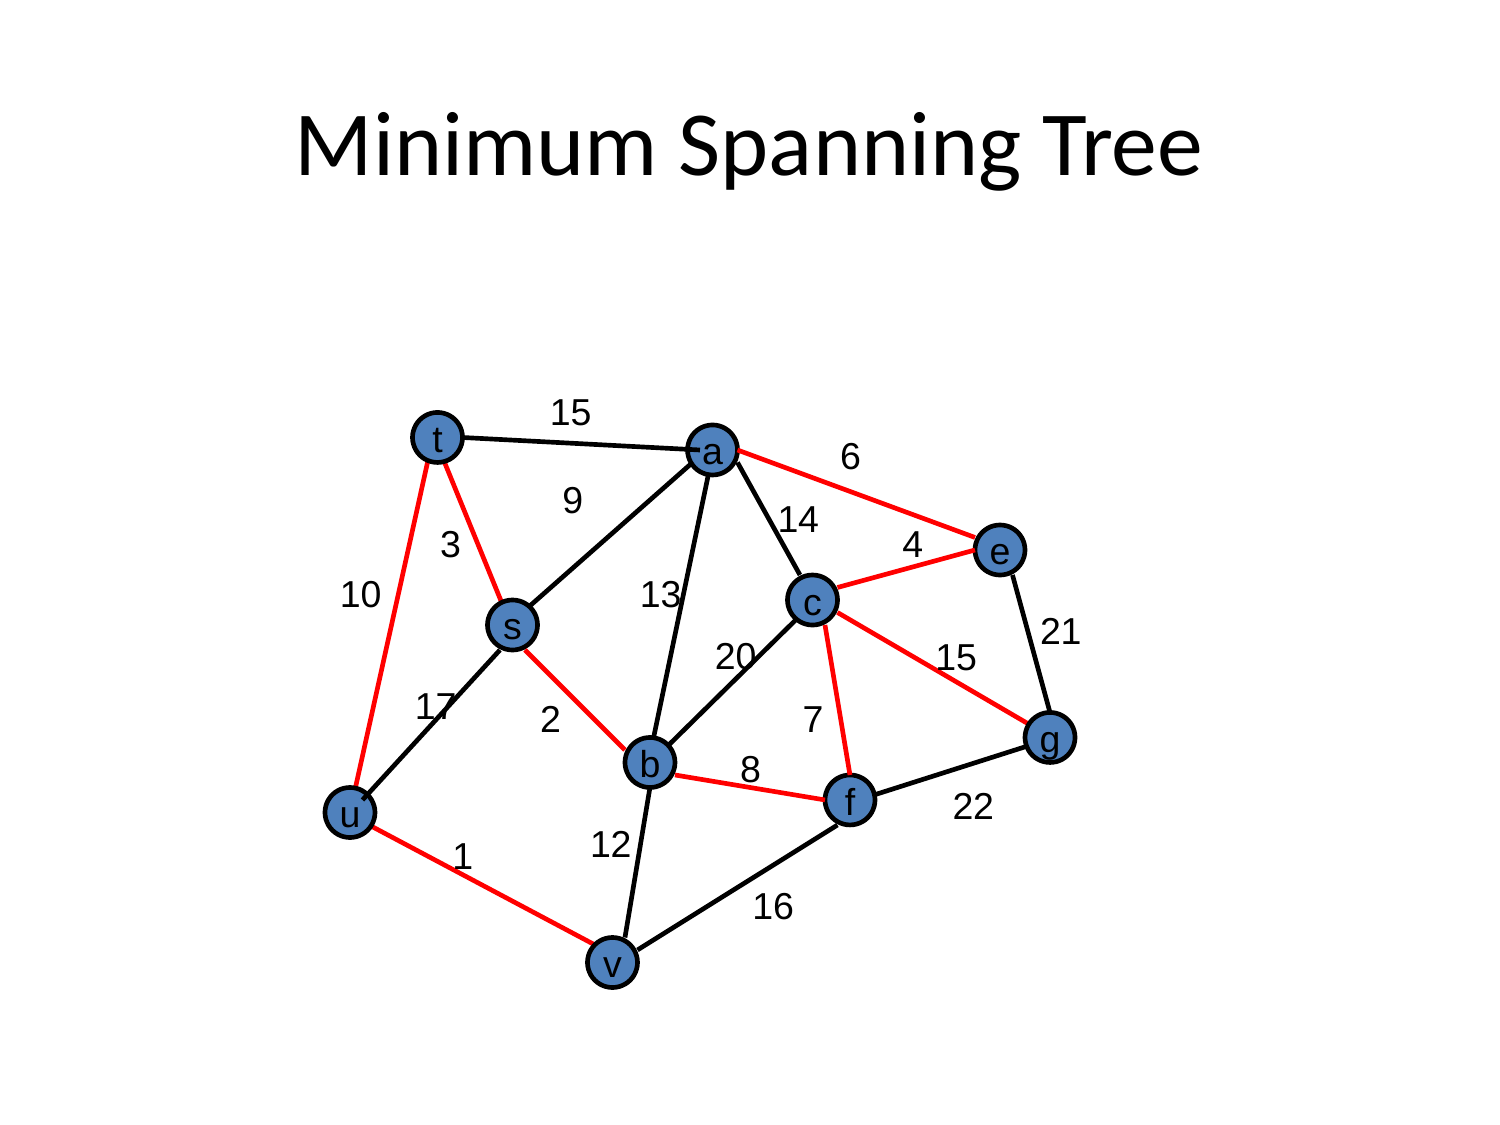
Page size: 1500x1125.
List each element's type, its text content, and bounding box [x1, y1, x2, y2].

text_box 14 [762, 487, 835, 548]
text_box 12 [575, 812, 647, 873]
text_box 17 [400, 674, 472, 735]
text_box 10 [325, 562, 397, 623]
text_box 3 [425, 512, 476, 573]
text_box 20 [700, 624, 772, 685]
text_box 6 [825, 424, 876, 485]
text_box 1 [437, 824, 489, 885]
text_box 7 [787, 687, 839, 748]
text_box u [324, 787, 376, 838]
text_box b [624, 737, 676, 788]
text_box 22 [937, 774, 1010, 835]
text_box 21 [1025, 599, 1097, 660]
text_box c [787, 575, 838, 626]
text_box a [687, 424, 738, 475]
text_box 16 [737, 874, 809, 935]
text_box 2 [525, 687, 576, 748]
text_box 15 [920, 625, 992, 686]
text_box t [412, 412, 463, 463]
text_box f [825, 774, 876, 825]
text_box 15 [535, 380, 607, 441]
text_box v [587, 937, 638, 988]
text_box 13 [625, 562, 697, 623]
title Minimum Spanning Tree [75, 45, 1425, 233]
text_box 8 [725, 737, 776, 798]
text_box 4 [887, 512, 939, 573]
text_box g [1025, 712, 1076, 763]
text_box 9 [547, 468, 599, 529]
text_box s [487, 600, 538, 651]
text_box e [975, 525, 1026, 576]
